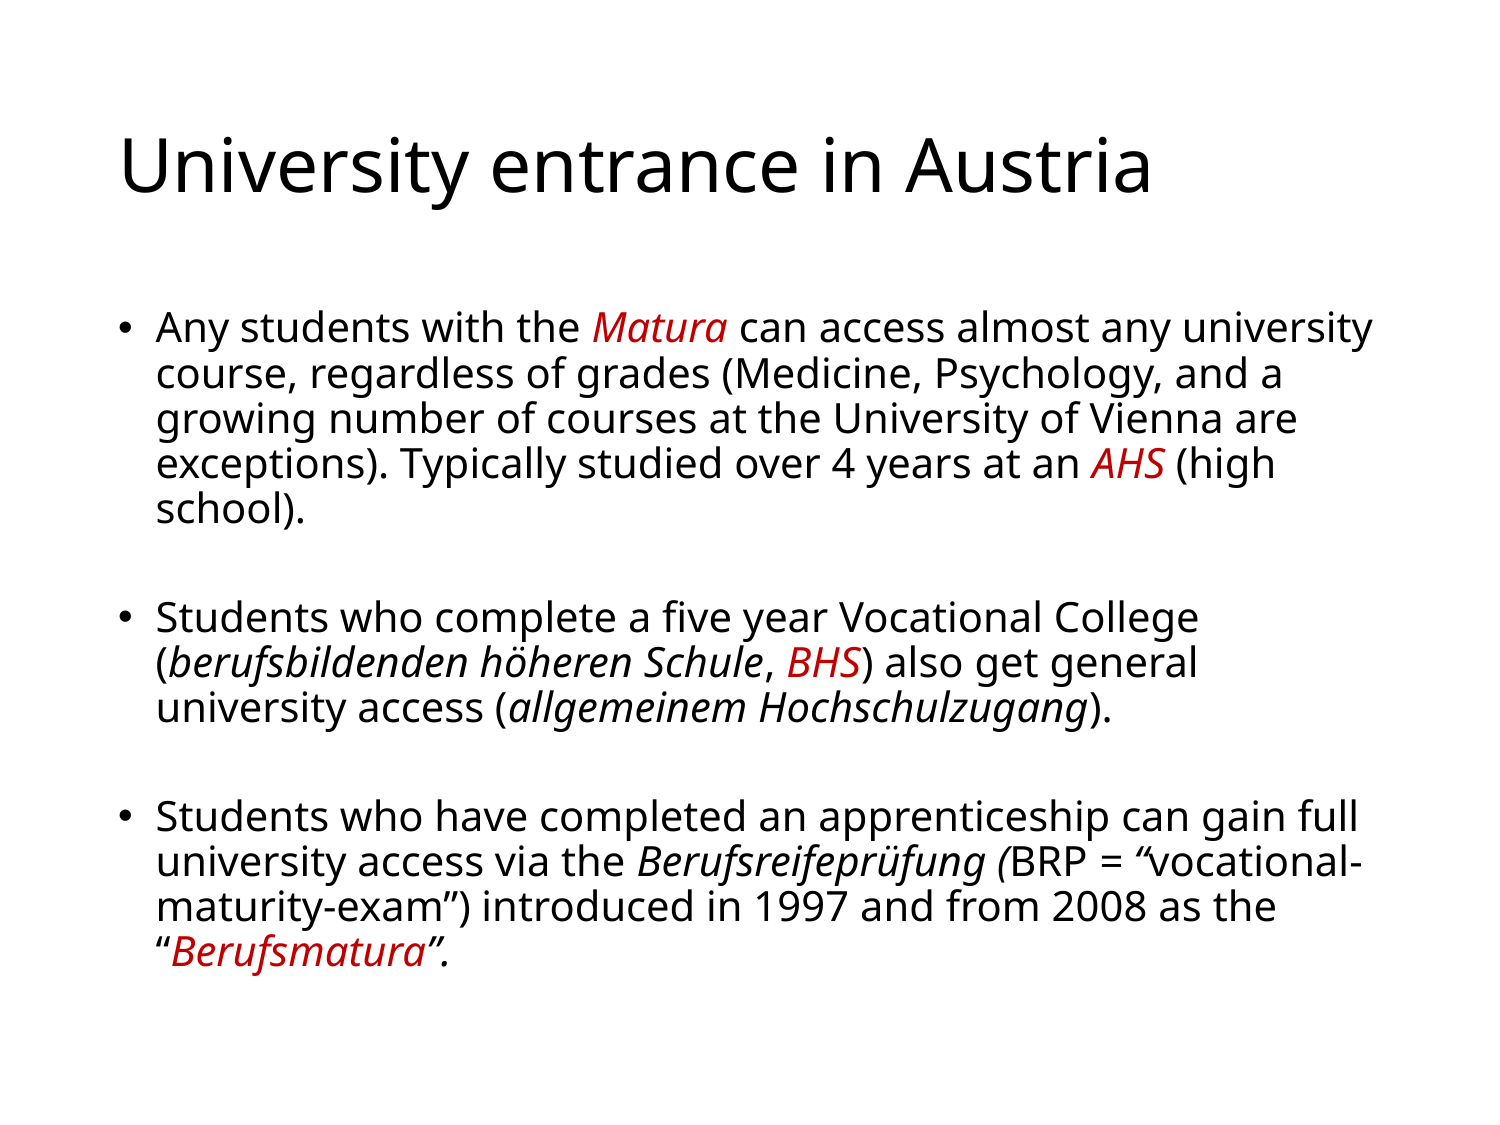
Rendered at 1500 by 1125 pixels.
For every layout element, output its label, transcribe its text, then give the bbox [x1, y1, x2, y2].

list Any students with the Matura can access almost any university course, regardless of grades (Medicine, Psychology, and a growing number of courses at the University of Vienna are exceptions). Typically studied over 4 years at an AHS (high school). Students who complete a five year Vocational College (berufsbildenden höheren Schule, BHS) also get general university access (allgemeinem Hochschulzugang). Students who have completed an apprenticeship can gain full university access via the Berufsreifeprüfung (BRP = “vocational-maturity-exam”) introduced in 1997 and from 2008 as the “Berufsmatura”. [103, 299, 1397, 1014]
title University entrance in Austria [103, 59, 1397, 278]
